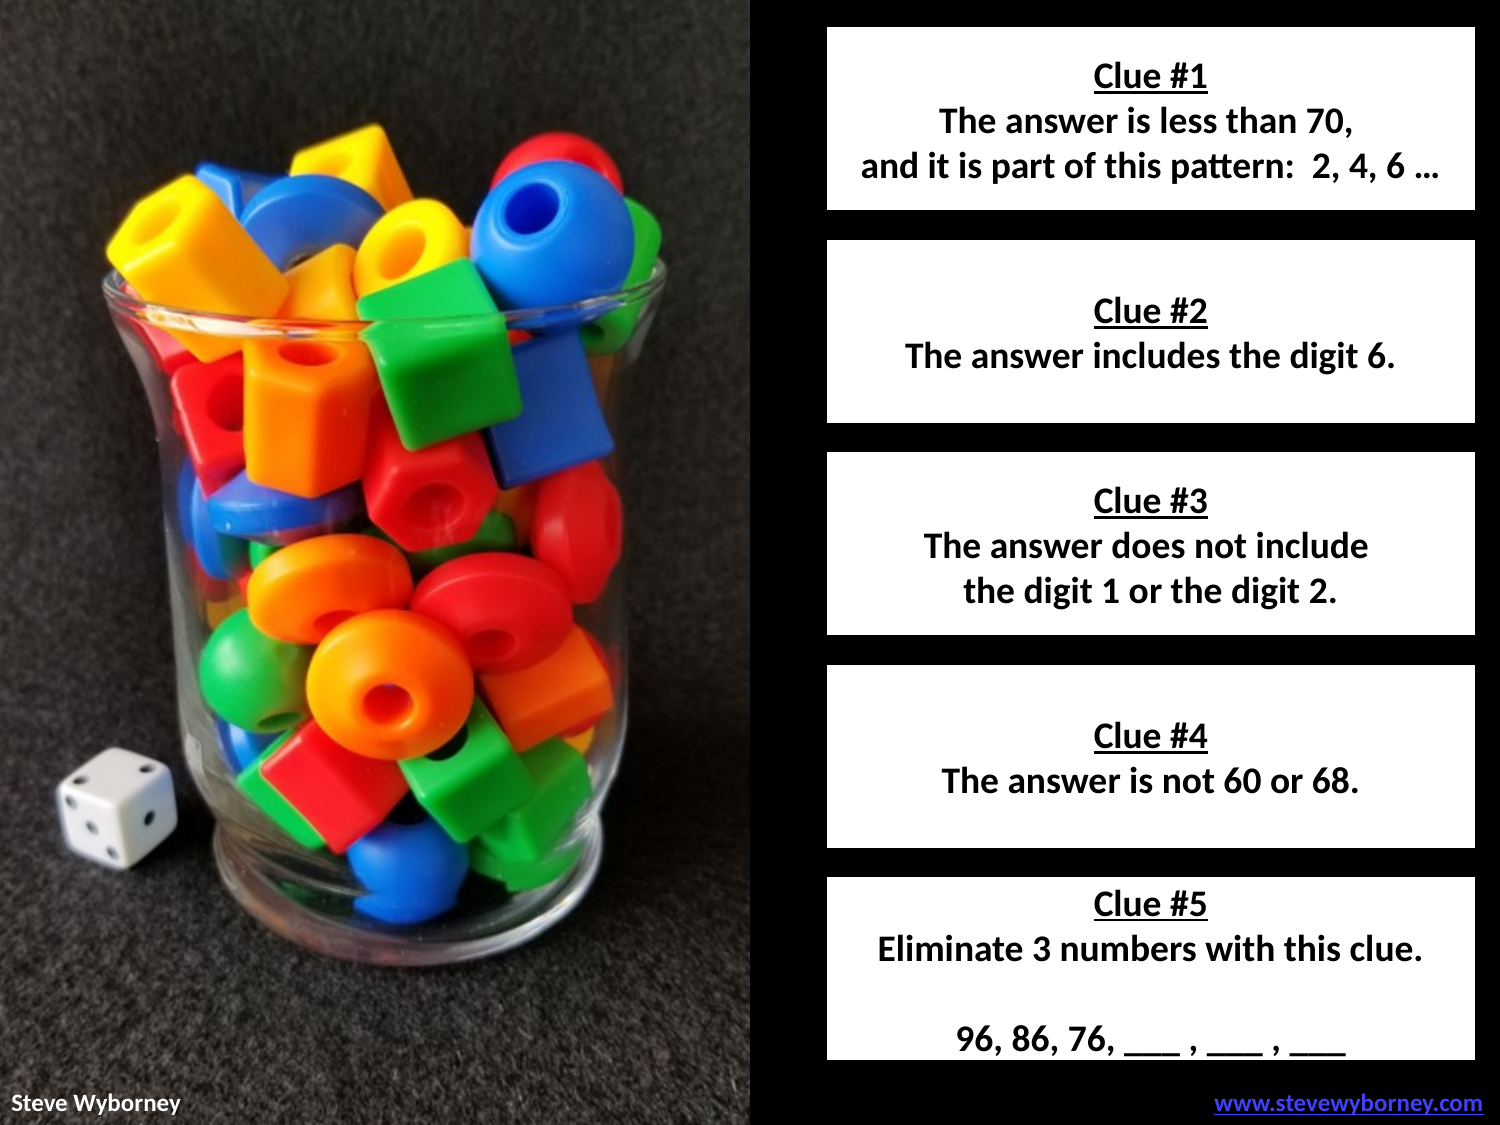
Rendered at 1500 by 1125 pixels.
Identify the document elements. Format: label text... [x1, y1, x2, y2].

text_box www.stevewyborney.com [1199, 1079, 1499, 1125]
text_box Clue #1 The answer is less than 70, and it is part of this pattern: 2, 4, 6 … [823, 23, 1479, 215]
text_box Clue #2 The answer includes the digit 6. [823, 235, 1479, 427]
text_box Clue #3 The answer does not include the digit 1 or the digit 2. [823, 448, 1479, 640]
picture [0, 0, 751, 1125]
text_box Clue #5 Eliminate 3 numbers with this clue. 96, 86, 76, ___ , ___ , ___ [823, 873, 1479, 1065]
text_box Clue #4 The answer is not 60 or 68. [823, 660, 1479, 852]
